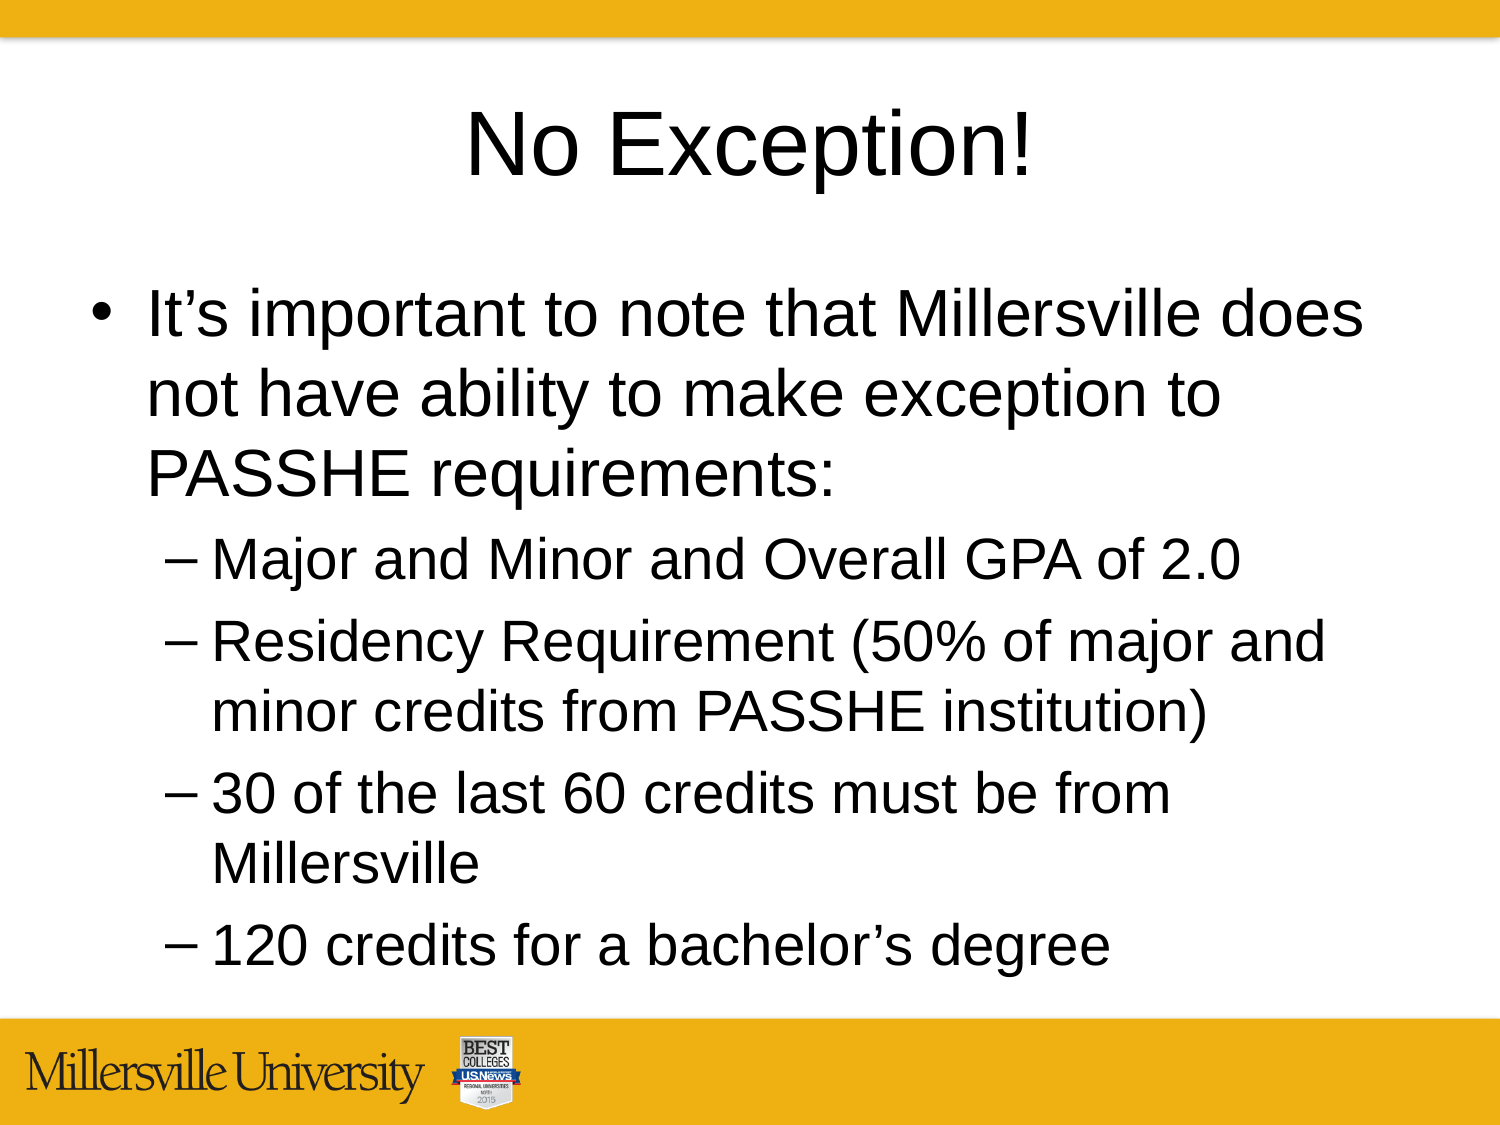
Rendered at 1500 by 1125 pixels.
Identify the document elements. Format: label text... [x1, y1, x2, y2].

picture [451, 1036, 521, 1110]
picture [25, 1048, 425, 1104]
list It’s important to note that Millersville does not have ability to make exception to PASSHE requirements: Major and Minor and Overall GPA of 2.0 Residency Requirement (50% of major and minor credits from PASSHE institution) 30 of the last 60 credits must be from Millersville 120 credits for a bachelor’s degree [75, 262, 1425, 1005]
title No Exception! [75, 45, 1425, 233]
